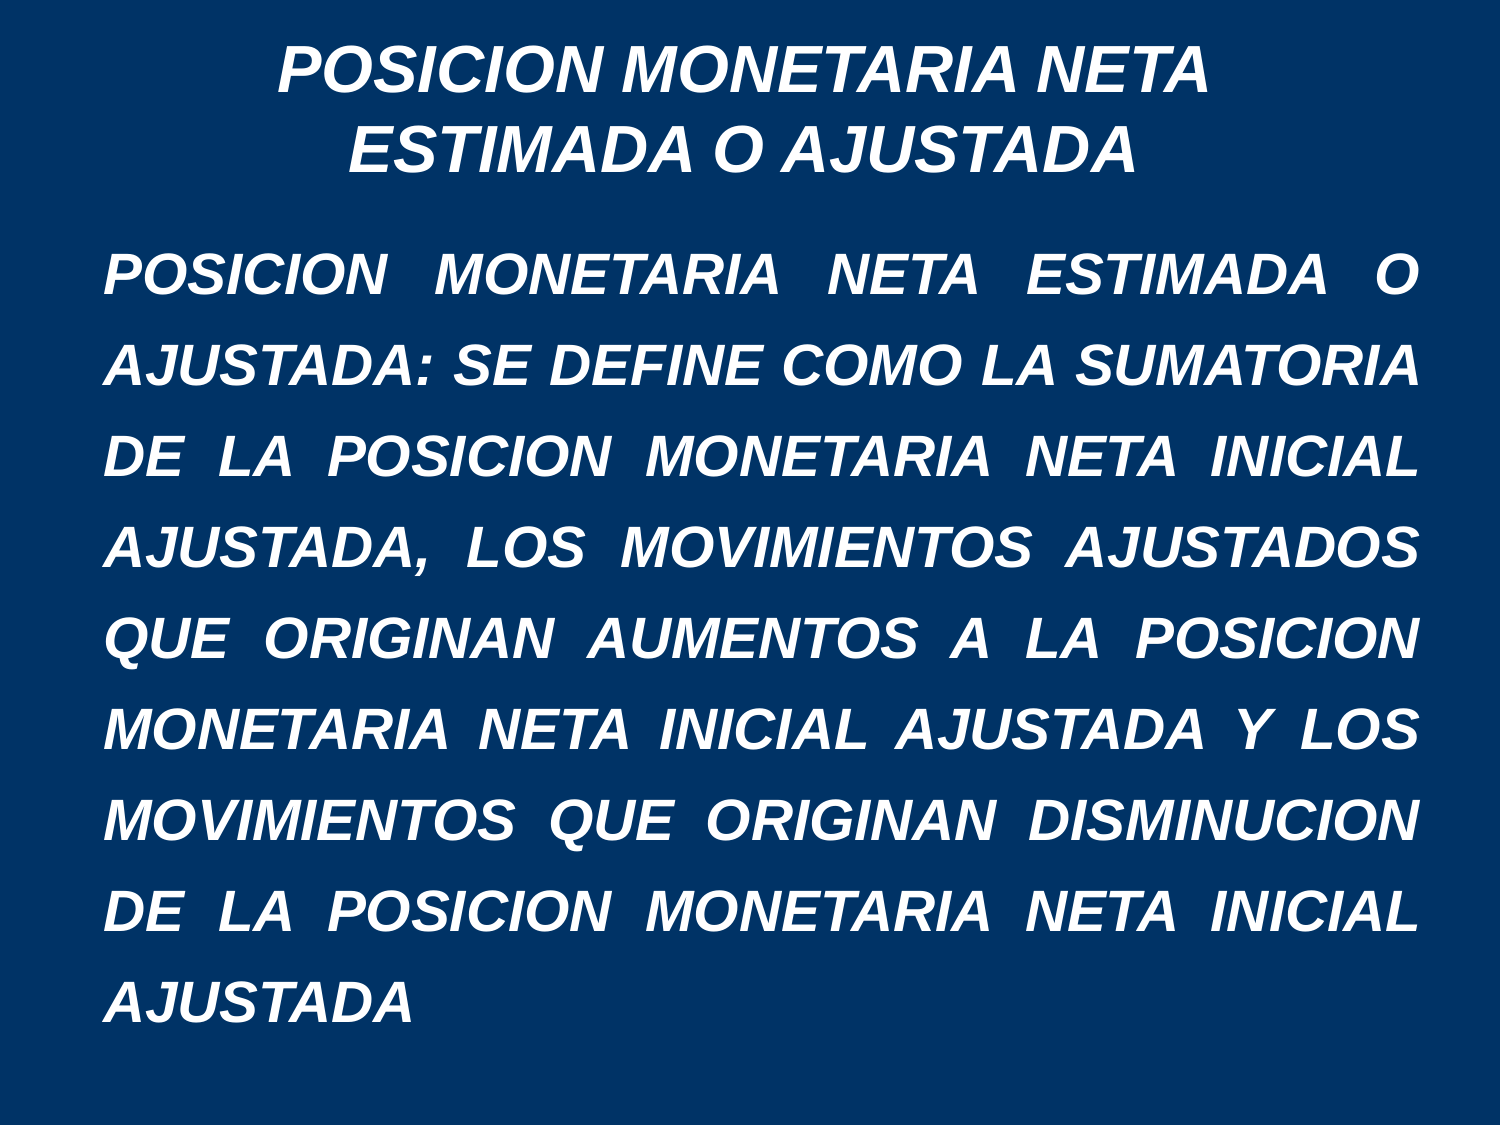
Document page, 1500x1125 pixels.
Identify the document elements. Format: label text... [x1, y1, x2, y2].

text_box POSICION MONETARIA NETA ESTIMADA O AJUSTADA: SE DEFINE COMO LA SUMATORIA DE LA POSICION MONETARIA NETA INICIAL AJUSTADA, LOS MOVIMIENTOS AJUSTADOS QUE ORIGINAN AUMENTOS A LA POSICION MONETARIA NETA INICIAL AJUSTADA Y LOS MOVIMIENTOS QUE ORIGINAN DISMINUCION DE LA POSICION MONETARIA NETA INICIAL AJUSTADA [88, 207, 1436, 1042]
text_box POSICION MONETARIA NETA ESTIMADA O AJUSTADA [124, 18, 1365, 194]
